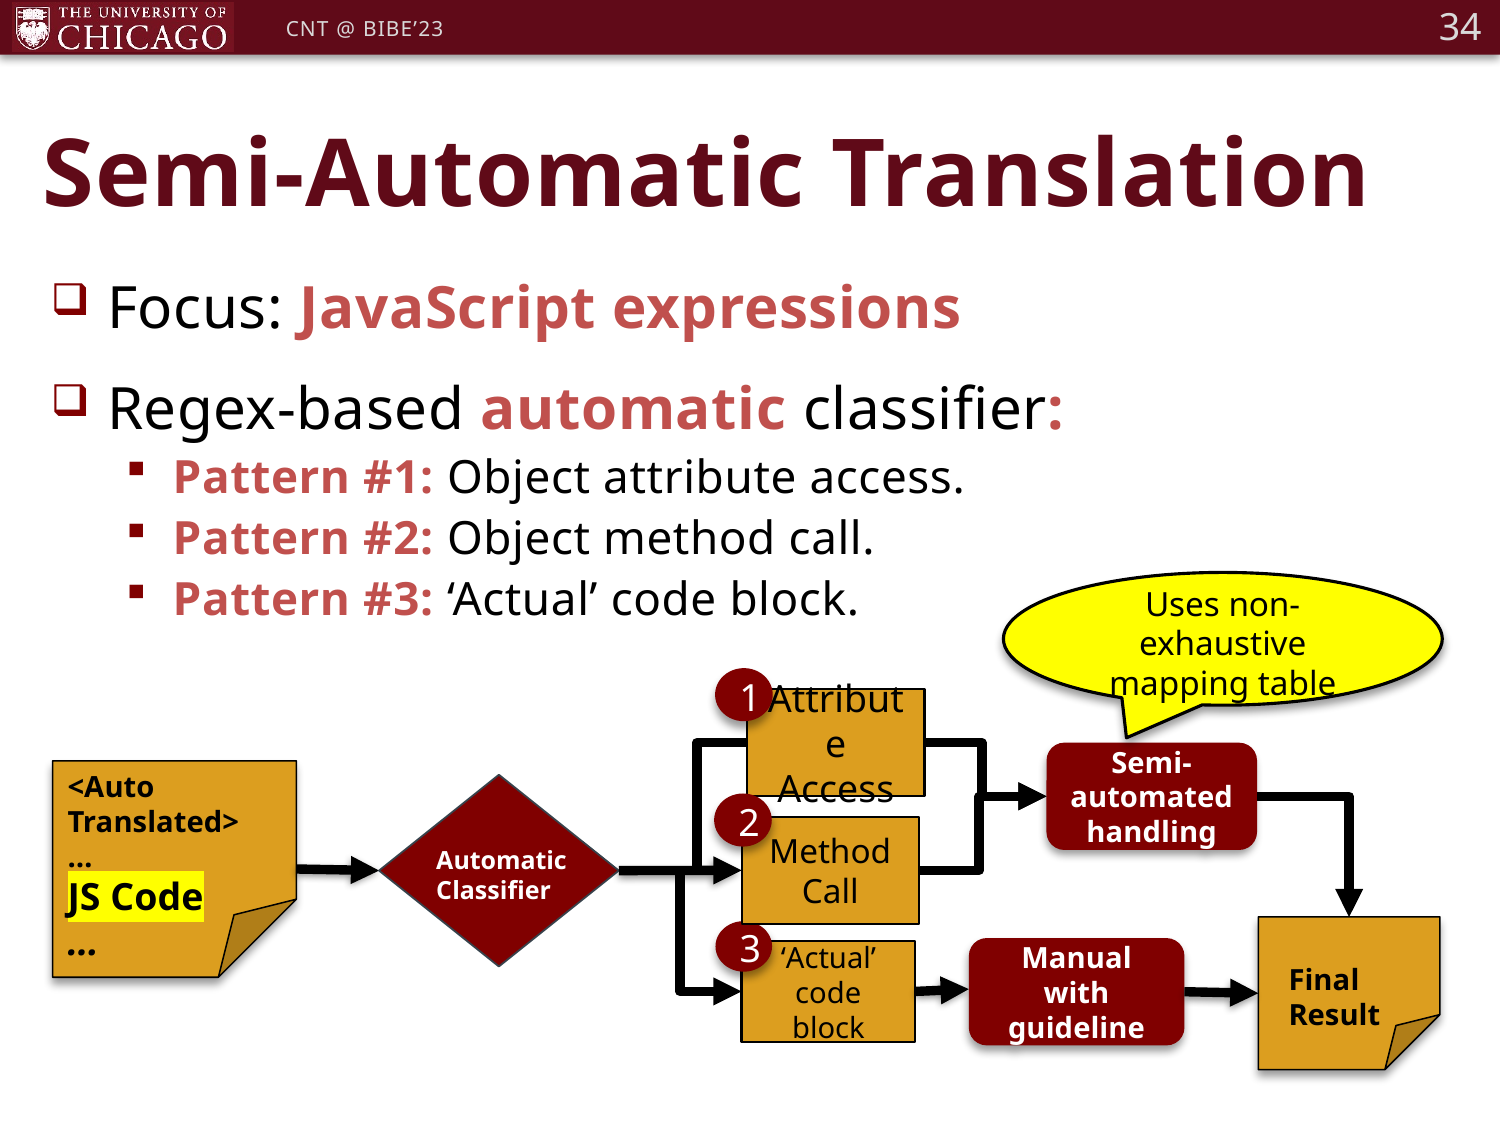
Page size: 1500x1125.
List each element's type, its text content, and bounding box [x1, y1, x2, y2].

picture [12, 2, 234, 52]
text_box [618, 670, 1350, 924]
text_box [618, 936, 1259, 1046]
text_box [1258, 916, 1441, 1070]
text_box Focus: JavaScript expressions Regex-based automatic classifier: Pattern #1: Object attribute access. Pattern #2: Object method call. Pattern #3: ‘Actual’ code block. [36, 233, 1365, 567]
slide_number 34 [1365, 0, 1497, 59]
text_box Uses non-exhaustive mapping table [1002, 571, 1444, 693]
text_box [429, 912, 569, 968]
text_box [602, 856, 612, 886]
text_box Automatic Classifier [421, 837, 602, 912]
text_box [380, 774, 579, 906]
text_box <Auto Translated> … JS Code … [51, 760, 298, 979]
footer CNT @ BIBE’23 [270, 7, 806, 45]
title Semi-Automatic Translation [27, 45, 1472, 233]
